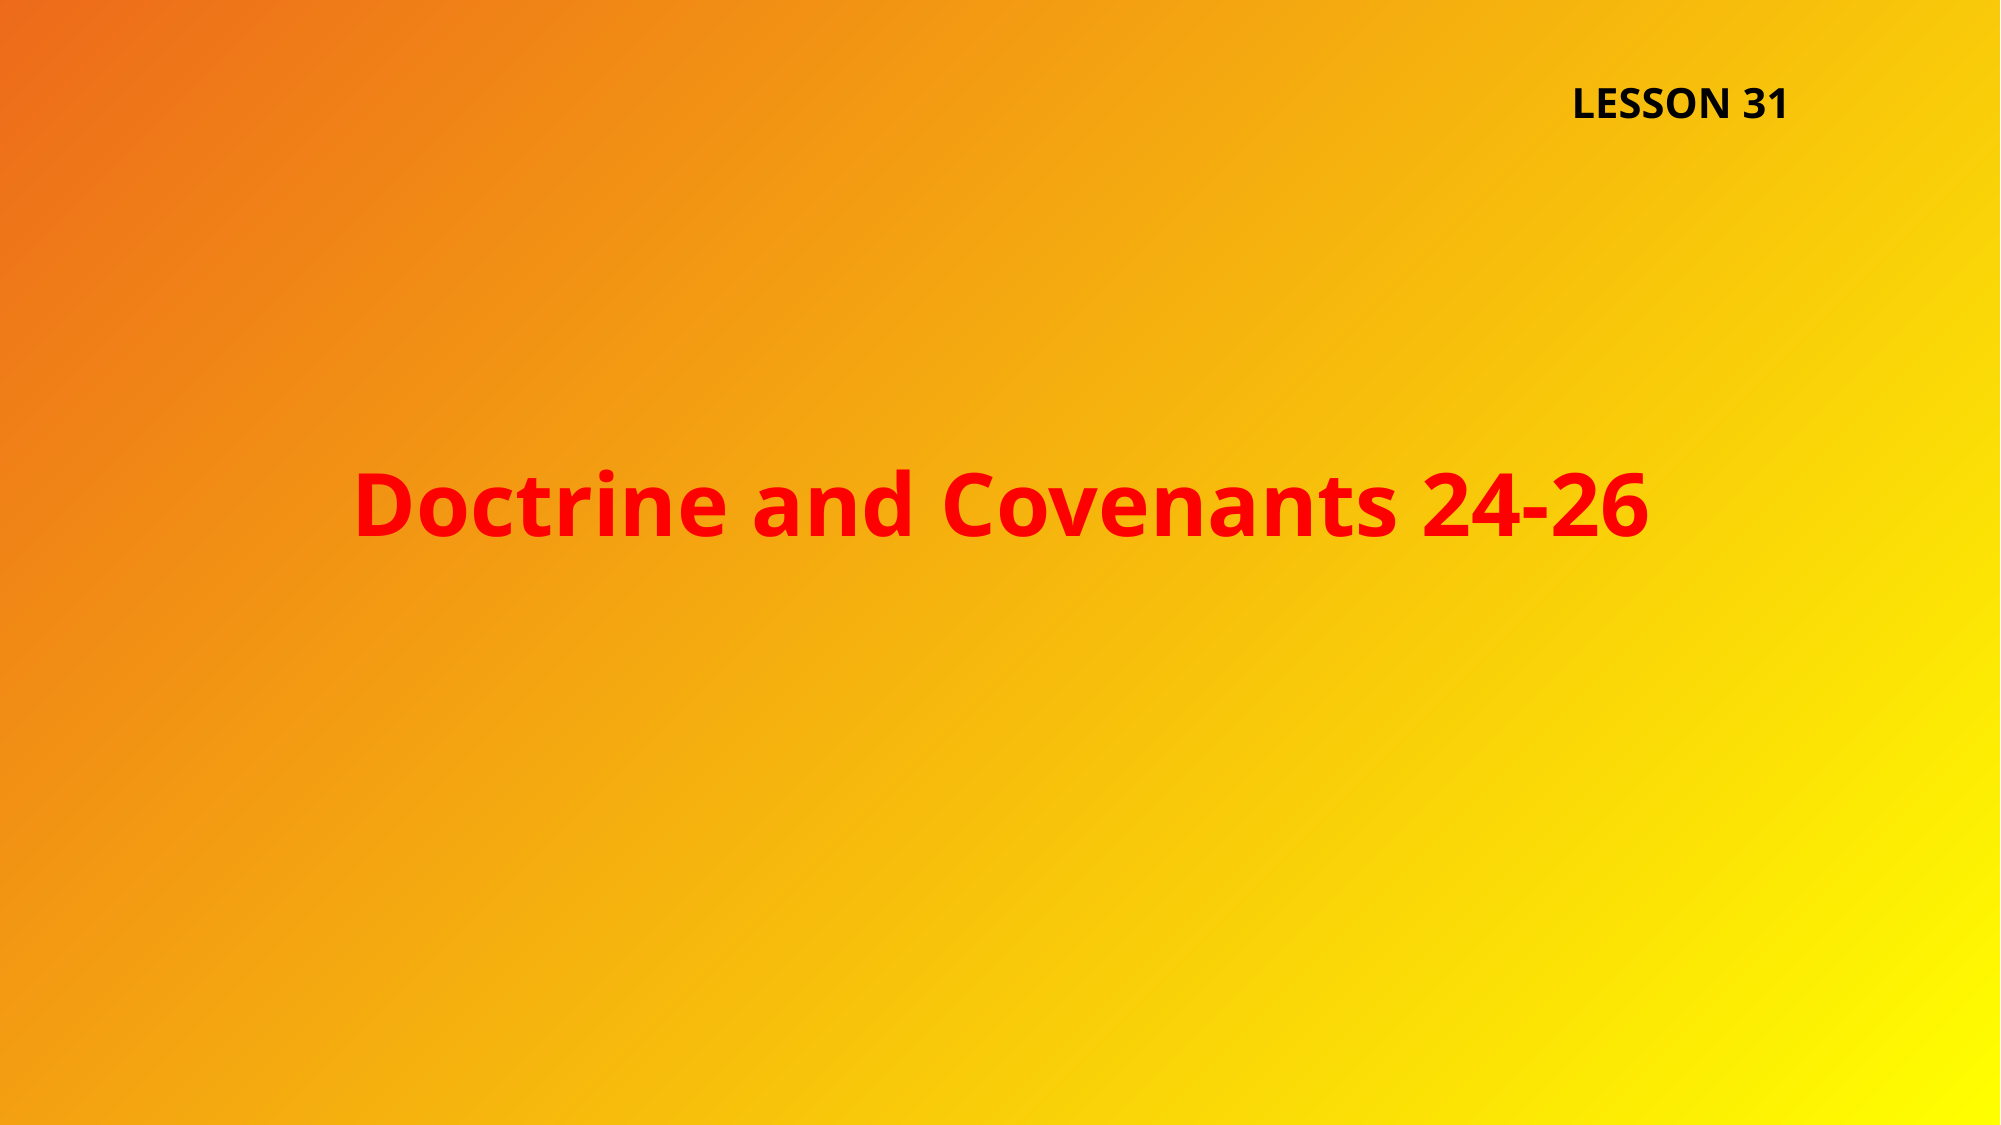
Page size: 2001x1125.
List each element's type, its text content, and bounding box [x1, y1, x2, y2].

text_box Doctrine and Covenants 24-26 [336, 441, 1666, 561]
text_box LESSON 31 [1556, 68, 1814, 147]
